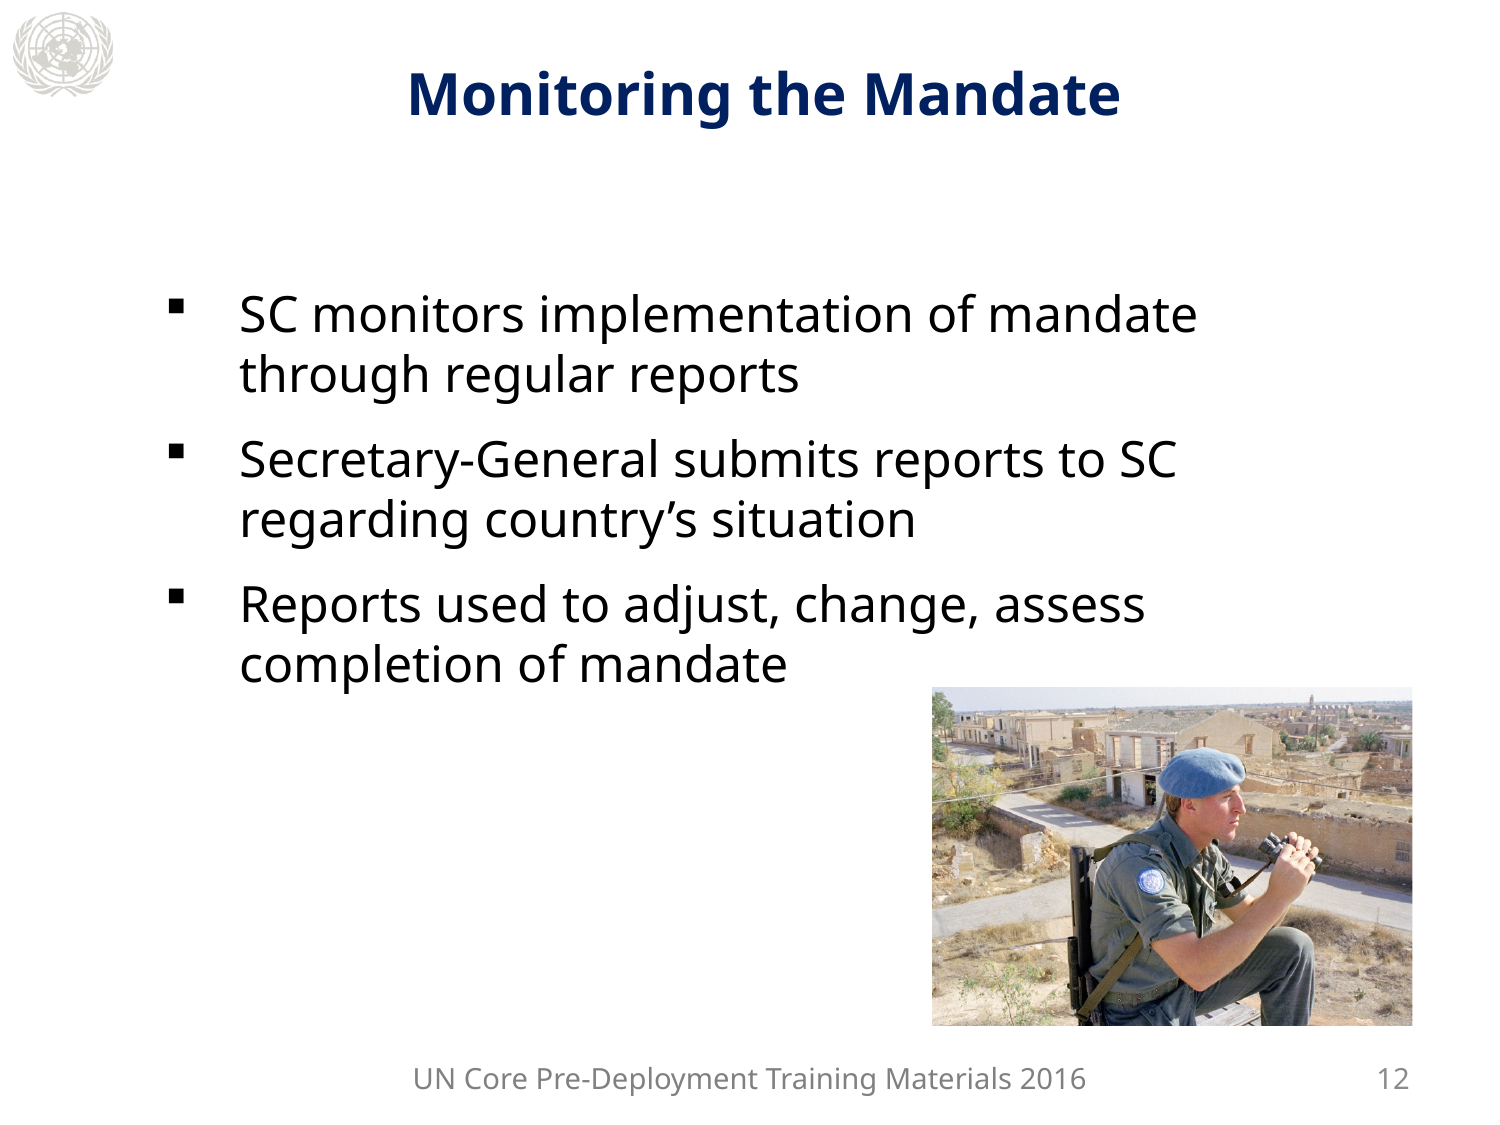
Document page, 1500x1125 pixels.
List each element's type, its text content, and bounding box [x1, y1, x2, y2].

picture [13, 12, 113, 97]
picture [931, 687, 1413, 1027]
text_box Monitoring the Mandate [73, 48, 1427, 215]
slide_number 12 [1074, 1052, 1425, 1104]
text_box SC monitors implementation of mandate through regular reports Secretary-General submits reports to SC regarding country’s situation Reports used to adjust, change, assess completion of mandate [149, 274, 1363, 700]
text_box UN Core Pre-Deployment Training Materials 2016 [350, 1052, 1074, 1103]
